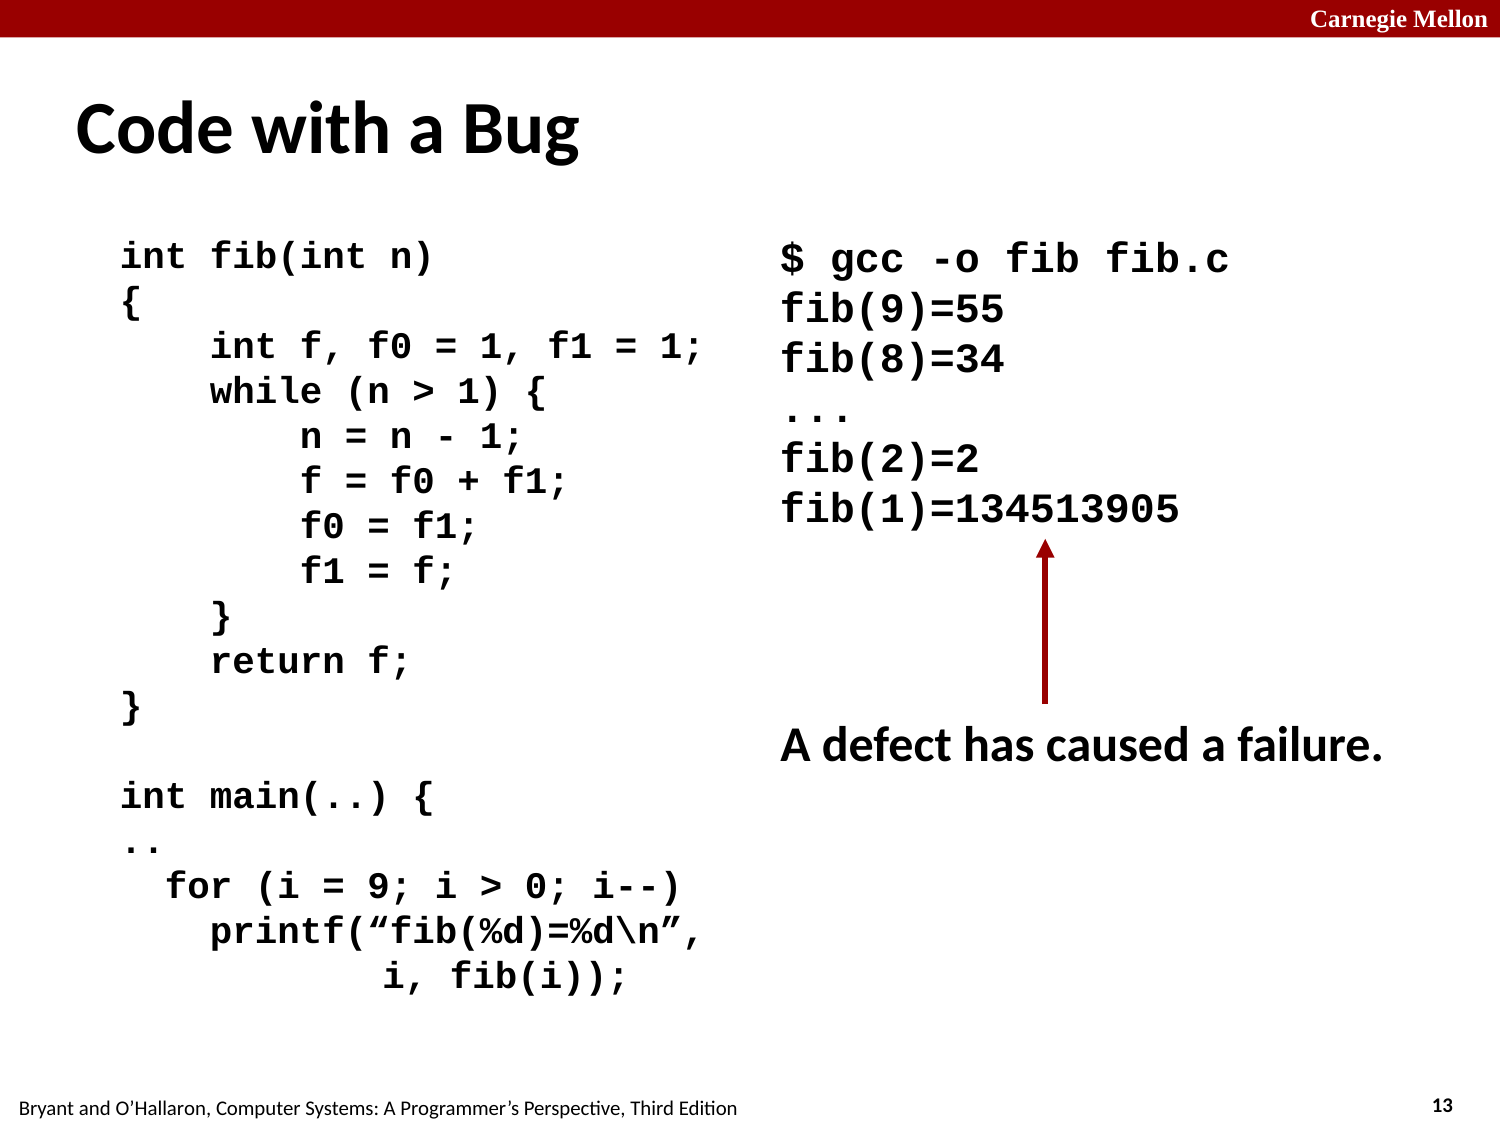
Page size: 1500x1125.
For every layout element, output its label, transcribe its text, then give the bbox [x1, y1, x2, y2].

title Code with a Bug [61, 60, 1307, 187]
text_box A defect has caused a failure. [765, 704, 1400, 779]
list int fib(int n) { int f, f0 = 1, f1 = 1; while (n > 1) { n = n - 1; f = f0 + f1; f0 = f1; f1 = f; } return f; } int main(..) { .. for (i = 9; i > 0; i--) printf(“fib(%d)=%d\n”, i, fib(i)); [104, 223, 741, 1040]
list $ gcc -o fib fib.c fib(9)=55 fib(8)=34 ... fib(2)=2 fib(1)=134513905 [764, 223, 1401, 1040]
